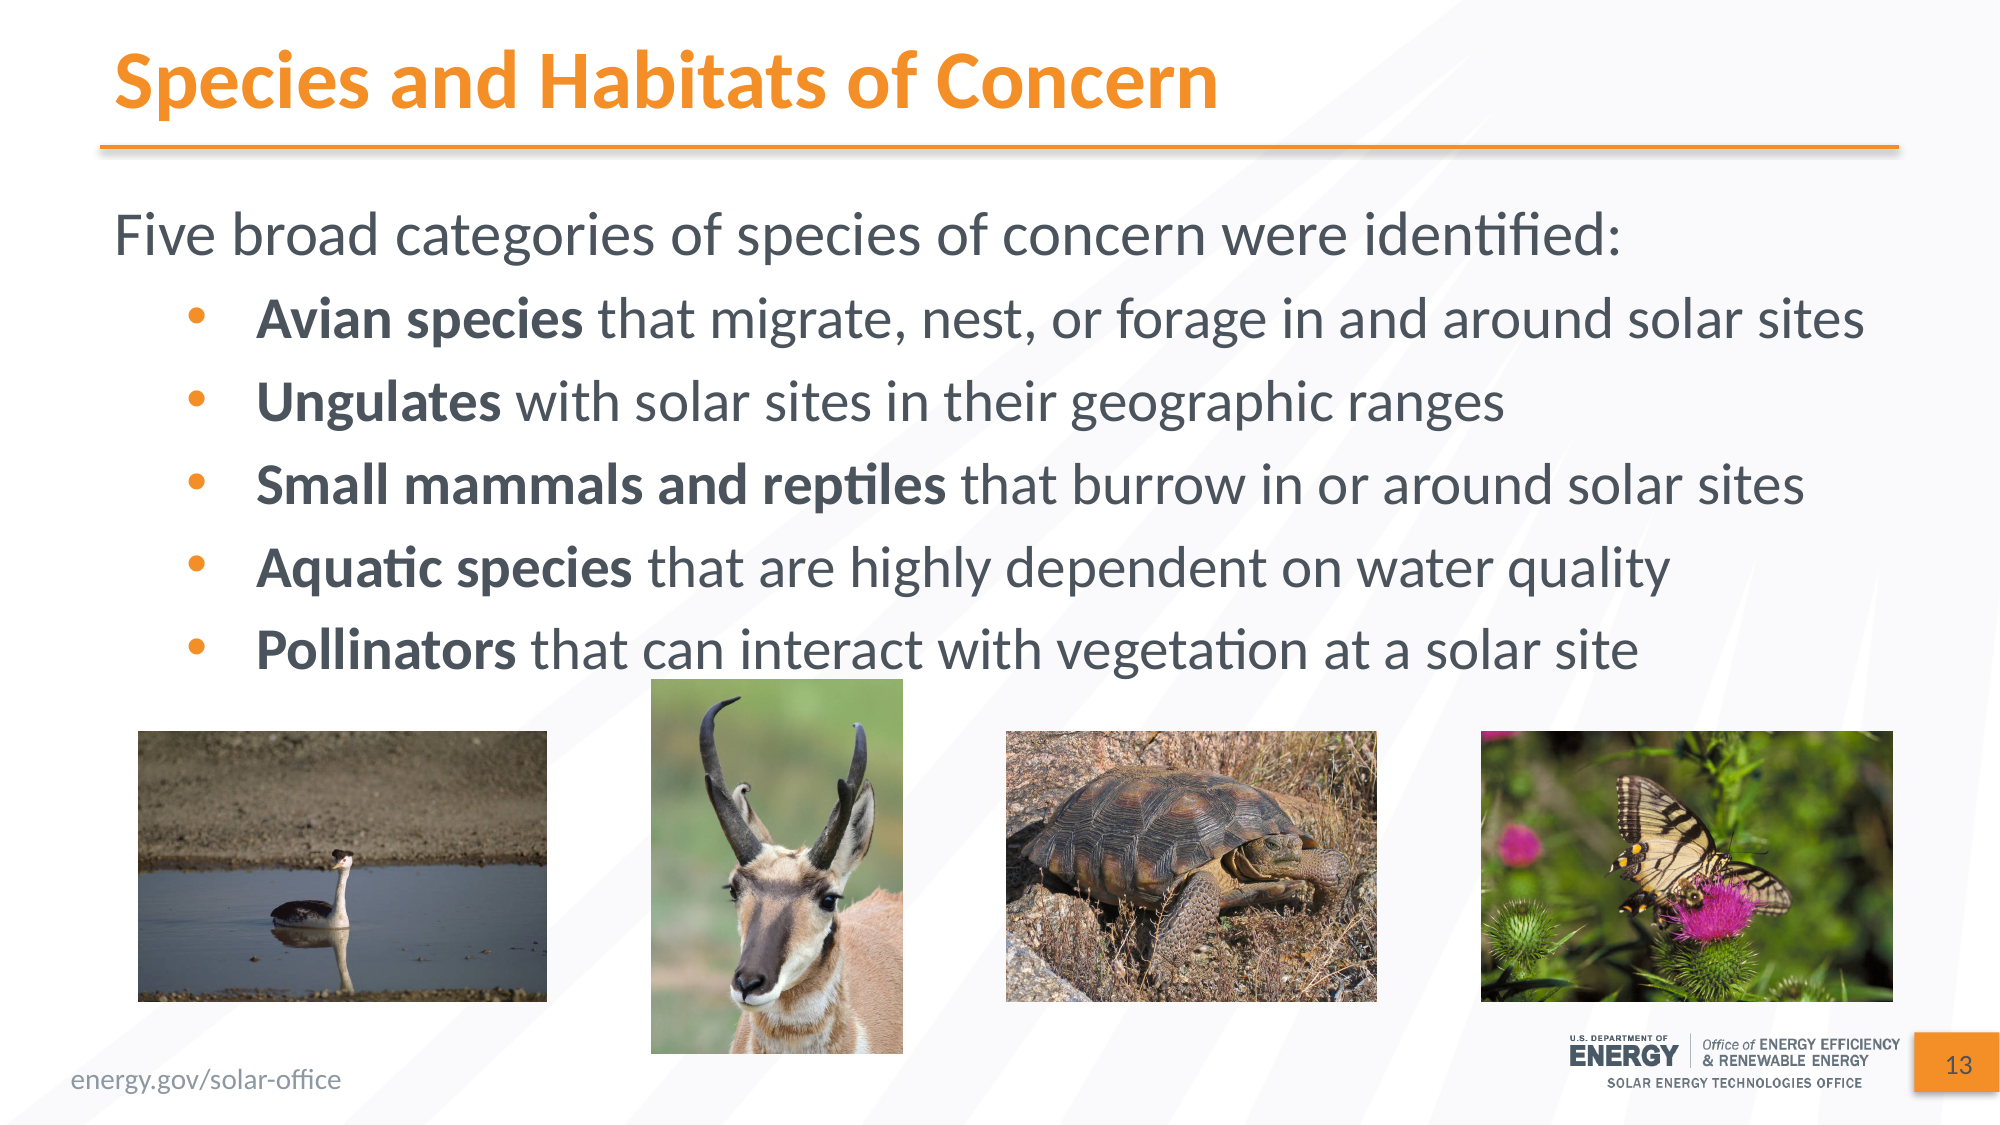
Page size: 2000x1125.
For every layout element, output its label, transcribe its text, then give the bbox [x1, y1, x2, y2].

title Species and Habitats of Concern [99, 2, 1900, 148]
list Five broad categories of species of concern were identified: Avian species that migrate, nest, or forage in and around solar sites Ungulates with solar sites in their geographic ranges Small mammals and reptiles that burrow in or around solar sites Aquatic species that are highly dependent on water quality Pollinators that can interact with vegetation at a solar site [99, 185, 2000, 700]
slide_number 13 [1917, 1033, 2000, 1094]
picture [0, 0, 2000, 1125]
